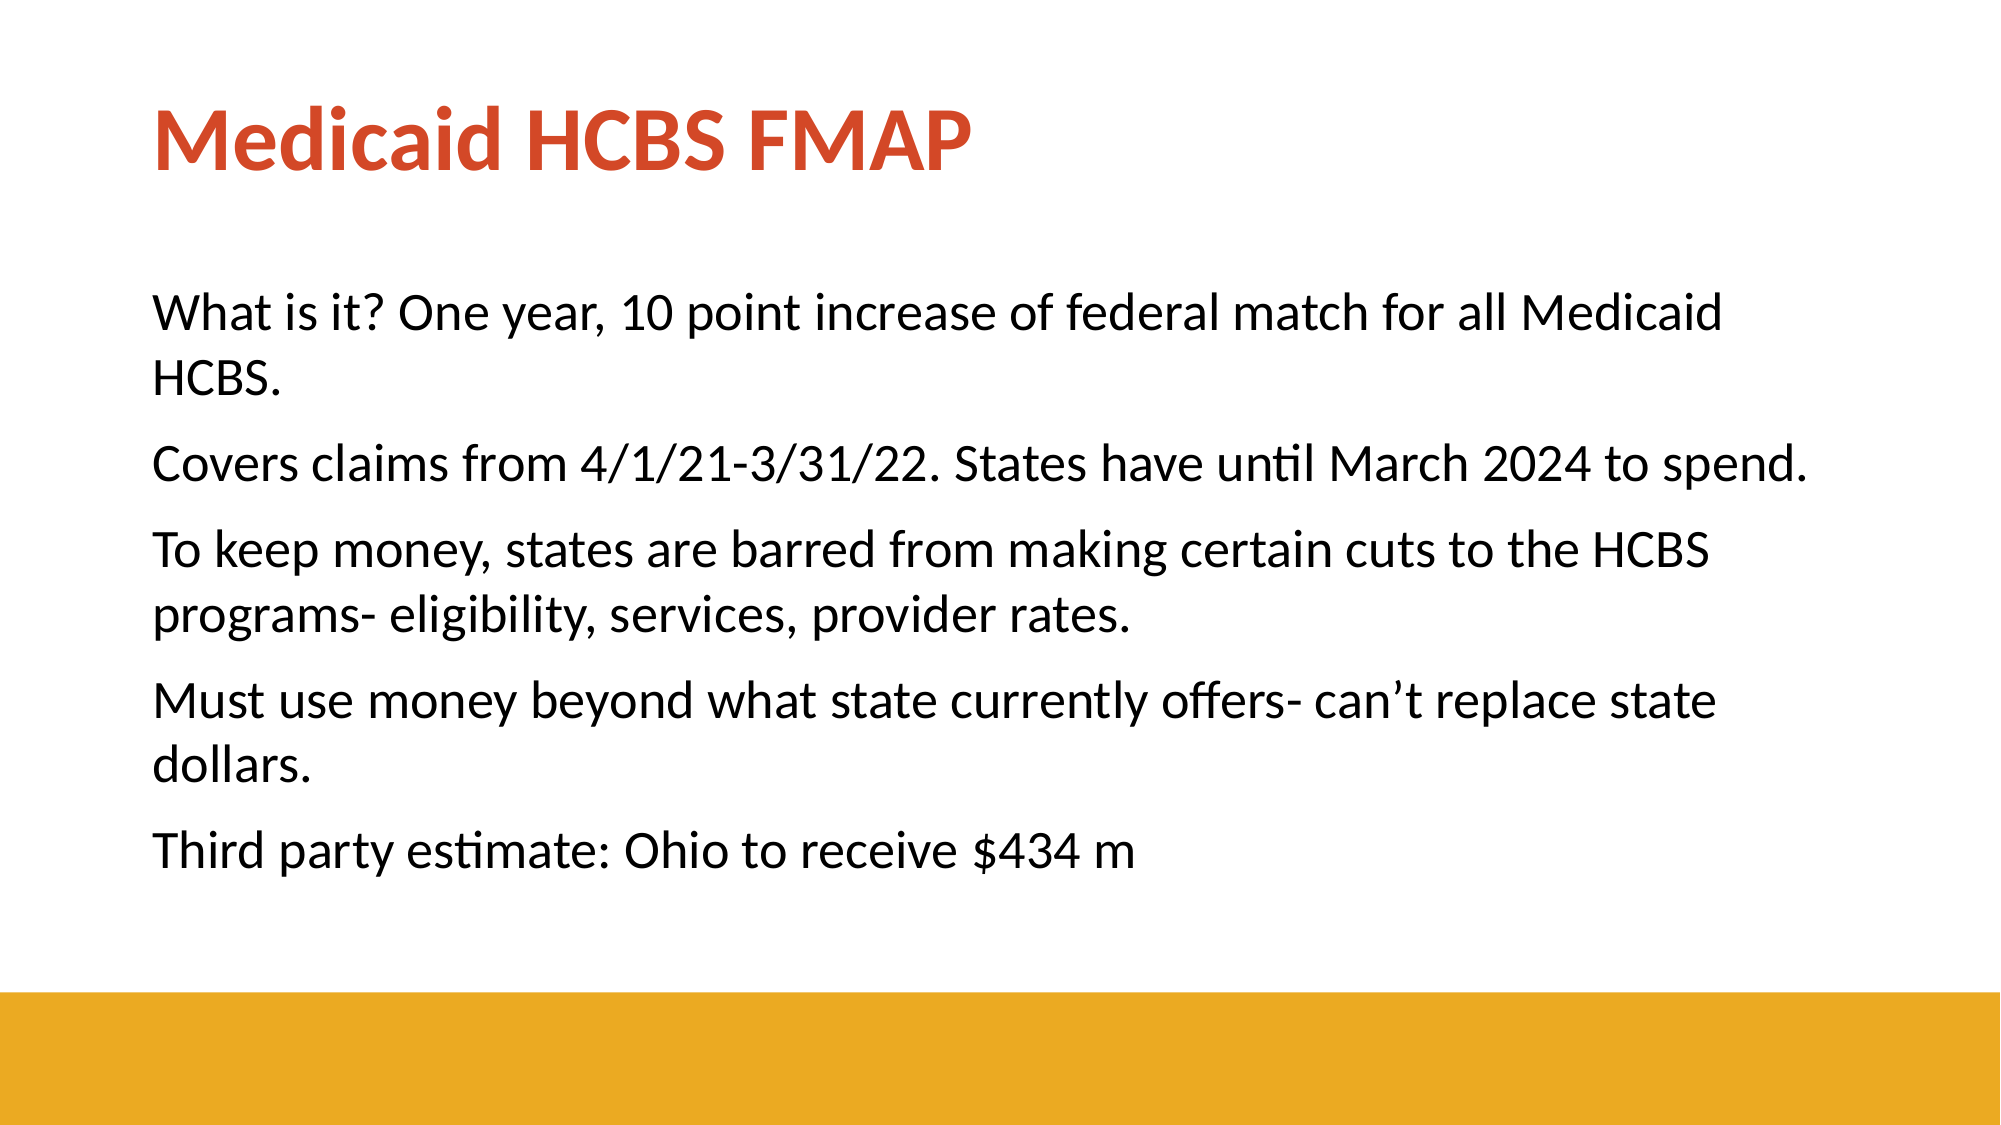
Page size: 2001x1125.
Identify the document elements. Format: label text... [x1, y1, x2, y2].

list What is it? One year, 10 point increase of federal match for all Medicaid HCBS. Covers claims from 4/1/21-3/31/22. States have until March 2024 to spend. To keep money, states are barred from making certain cuts to the HCBS programs- eligibility, services, provider rates. Must use money beyond what state currently offers- can’t replace state dollars. Third party estimate: Ohio to receive $434 m [137, 269, 1863, 906]
title Medicaid HCBS FMAP [137, 75, 1863, 206]
